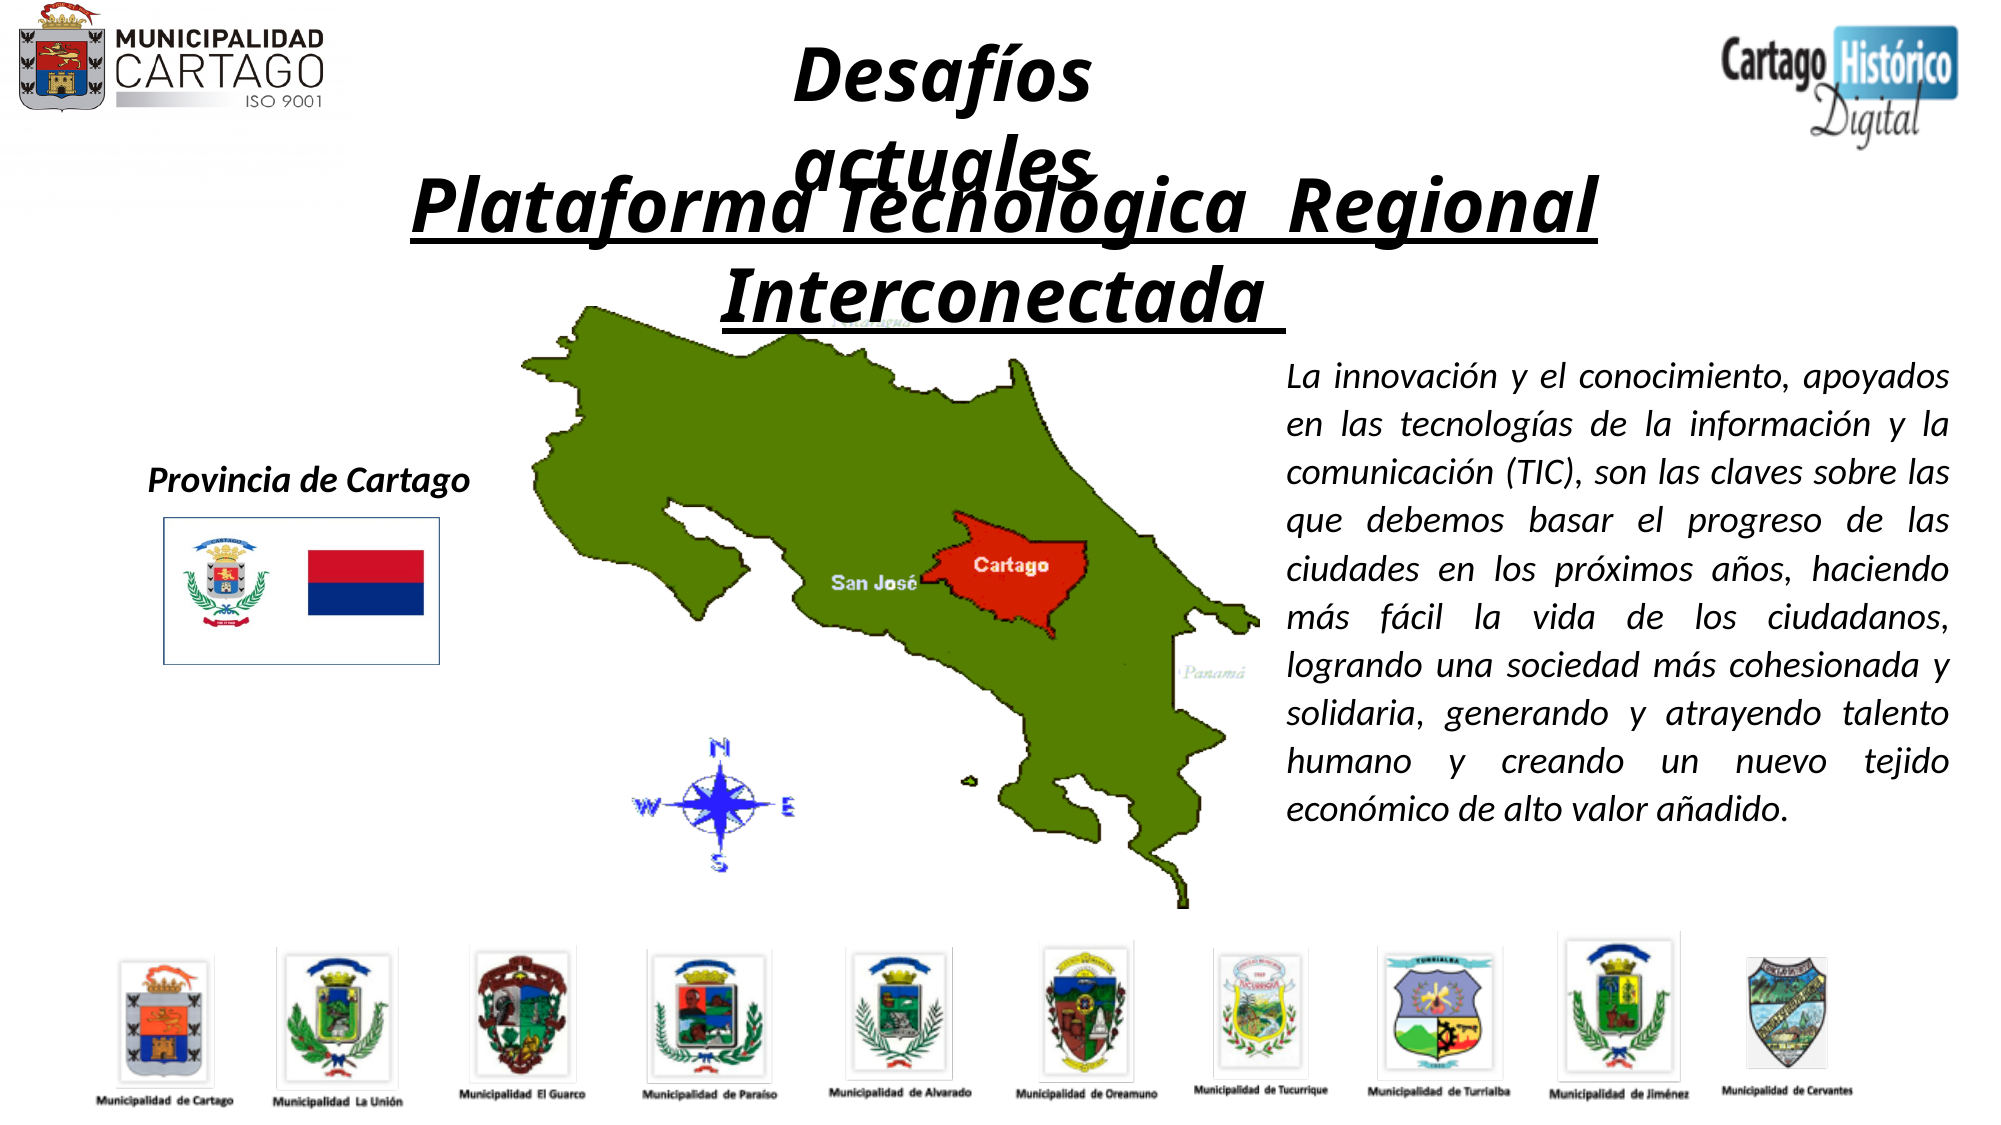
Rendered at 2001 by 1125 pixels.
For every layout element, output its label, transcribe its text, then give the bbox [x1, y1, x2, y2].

picture [1013, 940, 1159, 1106]
picture [163, 517, 440, 665]
text_box Provincia de Cartago [132, 447, 495, 508]
text_box Desafíos actuales [632, 19, 1254, 215]
picture [521, 306, 1260, 910]
picture [0, 0, 351, 216]
picture [1713, 23, 1971, 156]
picture [445, 945, 598, 1106]
picture [1539, 931, 1698, 1107]
picture [821, 947, 978, 1104]
text_box Plataforma Tecnológica Regional Interconectada [230, 150, 1779, 346]
picture [1719, 945, 1858, 1103]
text_box La innovación y el conocimiento, apoyados en las tecnologías de la información y la comunicación (TIC), son las claves sobre las que debemos basar el progreso de las ciudades en los próximos años, haciendo más fácil la vida de los ciudadanos, logrando una sociedad más cohesionada y solidaria, generando y atrayendo talento humano y creando un nuevo tejido económico de alto valor añadido. [1271, 340, 1966, 837]
picture [1362, 946, 1519, 1103]
picture [1193, 948, 1332, 1101]
picture [85, 955, 243, 1112]
picture [256, 947, 418, 1114]
picture [630, 948, 788, 1106]
